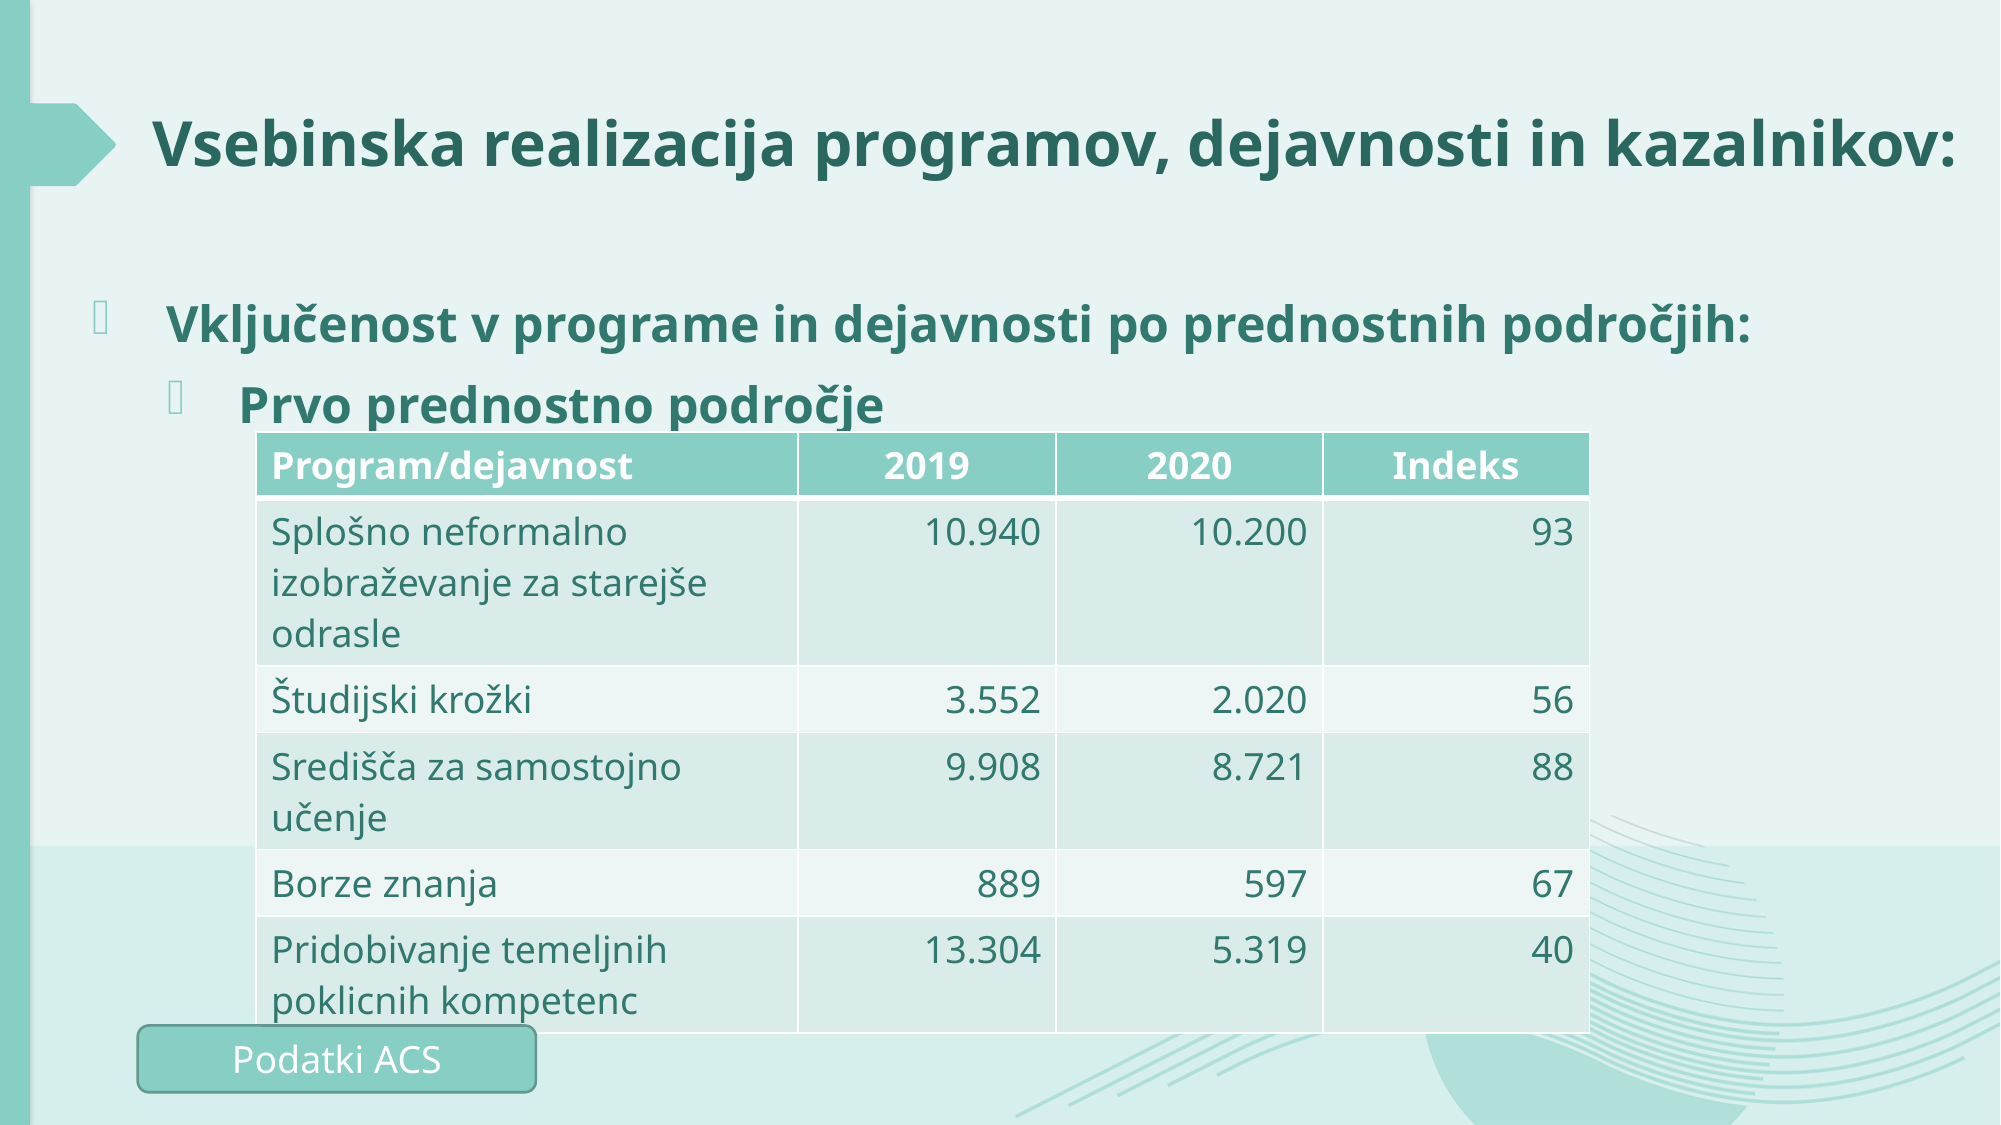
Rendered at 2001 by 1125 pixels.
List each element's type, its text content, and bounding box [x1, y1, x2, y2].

table_cell Središča za samostojno učenje [257, 733, 797, 849]
table_cell 88 [1324, 733, 1589, 849]
table_cell 13.304 [799, 917, 1055, 1032]
table_cell 2.020 [1057, 667, 1322, 732]
table_cell 67 [1324, 850, 1589, 915]
table_cell 5.319 [1057, 917, 1322, 1032]
table_cell 8.721 [1057, 733, 1322, 849]
table_cell 9.908 [799, 733, 1055, 849]
title Vsebinska realizacija programov, dejavnosti in kazalnikov: [137, 92, 1975, 301]
list Vključenost v programe in dejavnosti po prednostnih področjih: Prvo prednostno področje [77, 284, 1957, 1104]
table_header Indeks [1324, 433, 1589, 495]
table_cell 10.200 [1057, 501, 1322, 665]
table_header 2019 [799, 433, 1055, 495]
table_header 2020 [1057, 433, 1322, 495]
table_cell 10.940 [799, 501, 1055, 665]
text_box Podatki ACS [136, 1024, 538, 1094]
table_cell Borze znanja [257, 850, 797, 915]
table_cell Študijski krožki [257, 667, 797, 732]
table_cell Pridobivanje temeljnih poklicnih kompetenc [257, 917, 797, 1032]
table_cell 597 [1057, 850, 1322, 915]
table_cell 93 [1324, 501, 1589, 665]
table_cell 3.552 [799, 667, 1055, 732]
table_cell 40 [1324, 917, 1589, 1032]
table_header Program/dejavnost [257, 433, 797, 495]
table_cell Splošno neformalno izobraževanje za starejše odrasle [257, 501, 797, 665]
table_cell 56 [1324, 667, 1589, 732]
table_cell 889 [799, 850, 1055, 915]
picture [30, 0, 2001, 1125]
